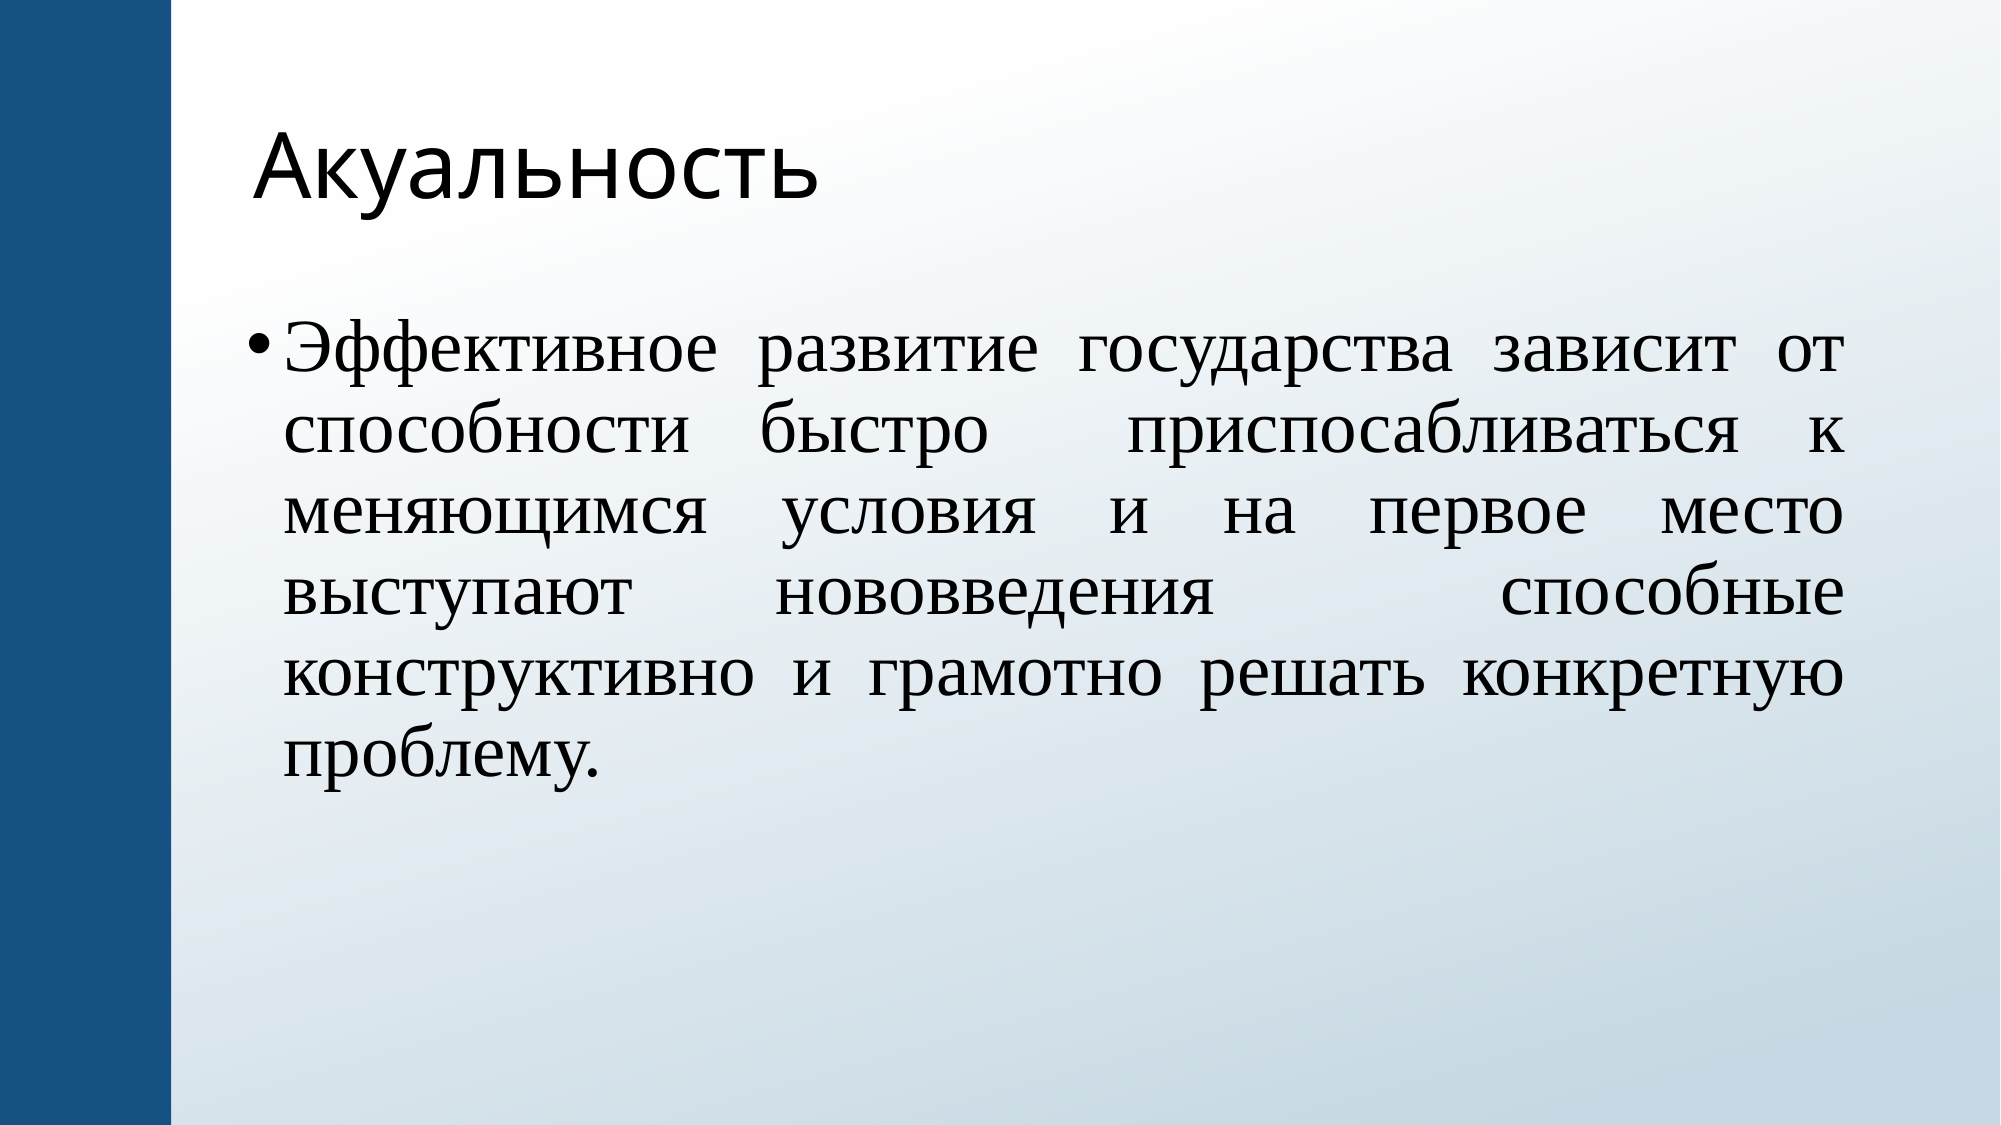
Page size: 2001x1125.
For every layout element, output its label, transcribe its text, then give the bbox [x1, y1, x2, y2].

list Эффективное развитие государства зависит от способности быстро приспосабливаться к меняющимся условия и на первое место выступают нововведения способные конструктивно и грамотно решать конкретную проблему. [231, 299, 1863, 1014]
title Акуальность [238, 59, 1863, 278]
text_box [0, 0, 172, 1125]
picture [172, 0, 2001, 1125]
